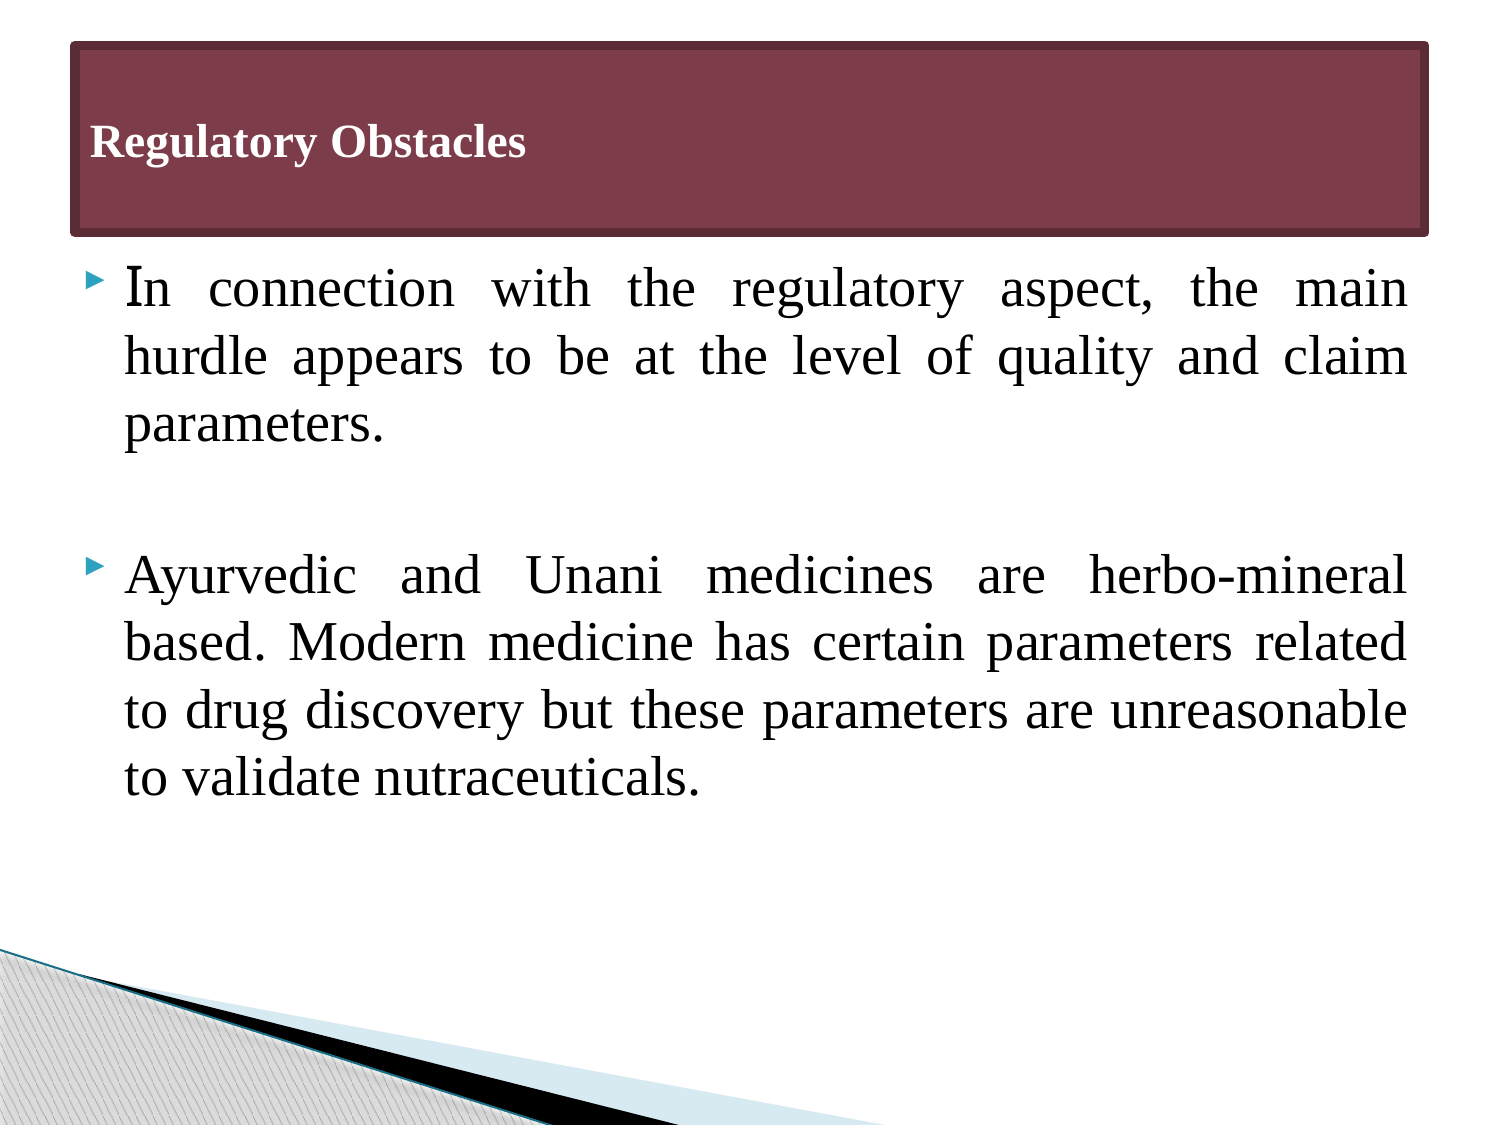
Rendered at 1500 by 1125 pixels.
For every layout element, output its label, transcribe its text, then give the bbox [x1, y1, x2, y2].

list In connection with the regulatory aspect, the main hurdle appears to be at the level of quality and claim parameters. Ayurvedic and Unani medicines are herbo-mineral based. Modern medicine has certain parameters related to drug discovery but these parameters are unreasonable to validate nutraceuticals. [50, 243, 1425, 1075]
title Regulatory Obstacles [70, 41, 1429, 237]
